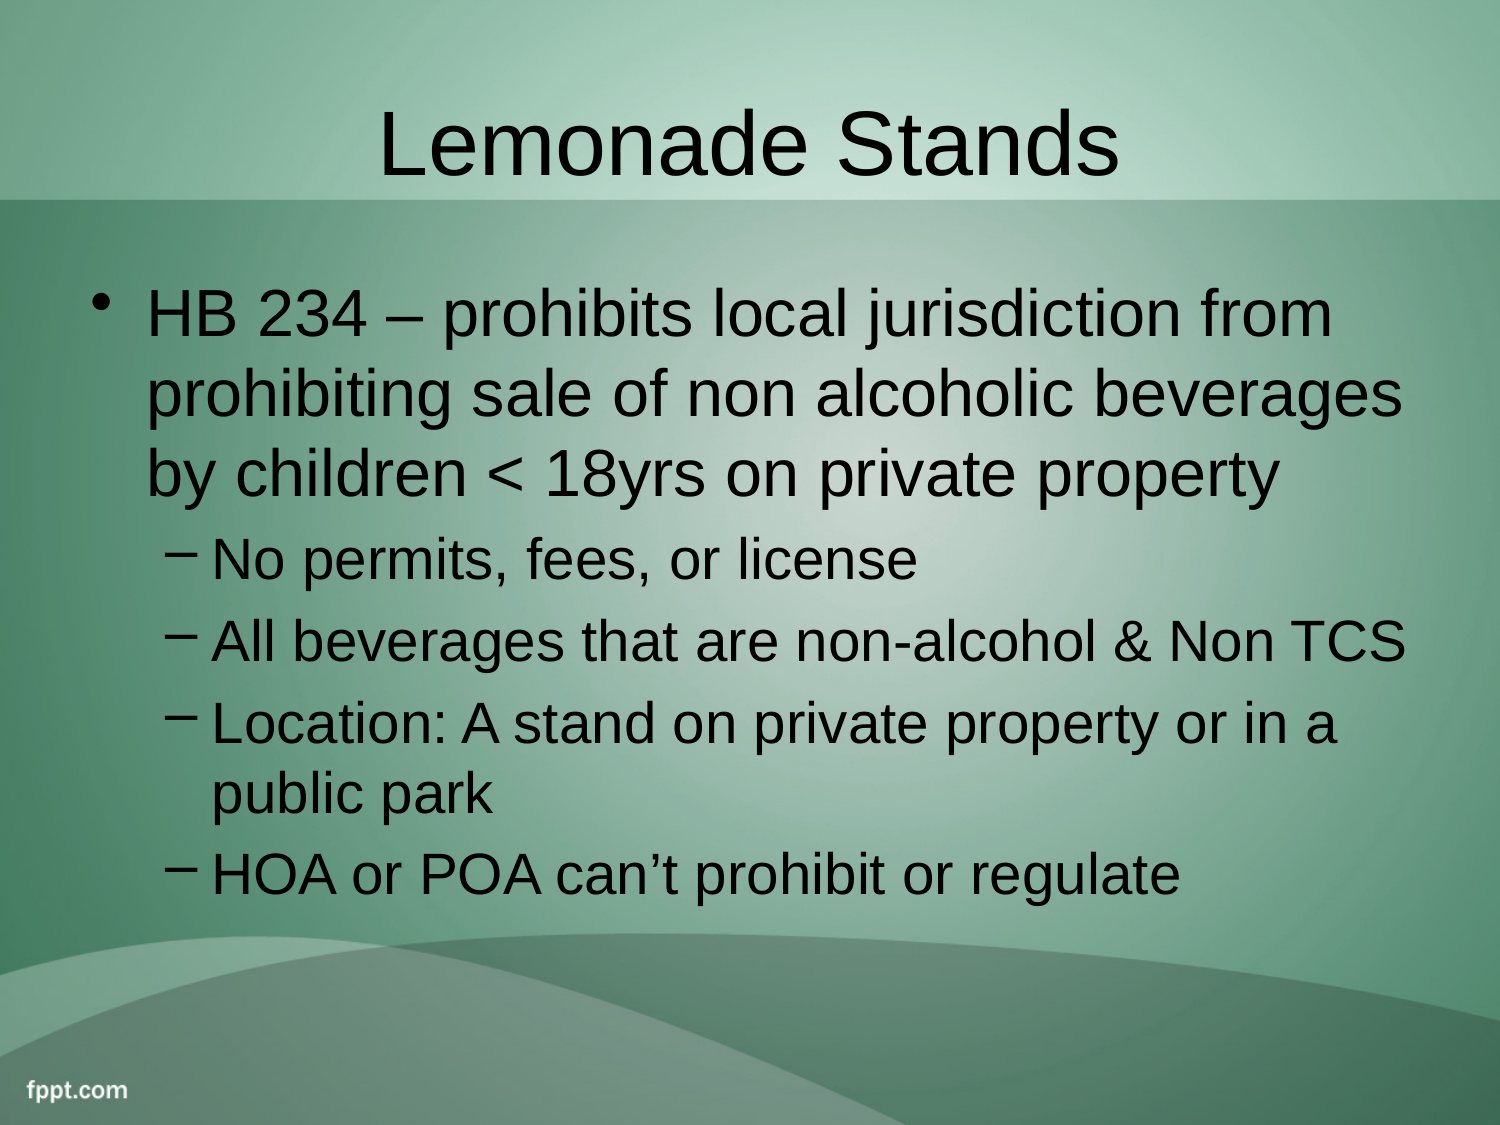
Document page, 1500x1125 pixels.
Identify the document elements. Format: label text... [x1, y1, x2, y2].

picture [0, 0, 1500, 1125]
title Lemonade Stands [75, 45, 1425, 233]
list HB 234 – prohibits local jurisdiction from prohibiting sale of non alcoholic beverages by children < 18yrs on private property No permits, fees, or license All beverages that are non-alcohol & Non TCS Location: A stand on private property or in a public park HOA or POA can’t prohibit or regulate [75, 262, 1425, 1005]
